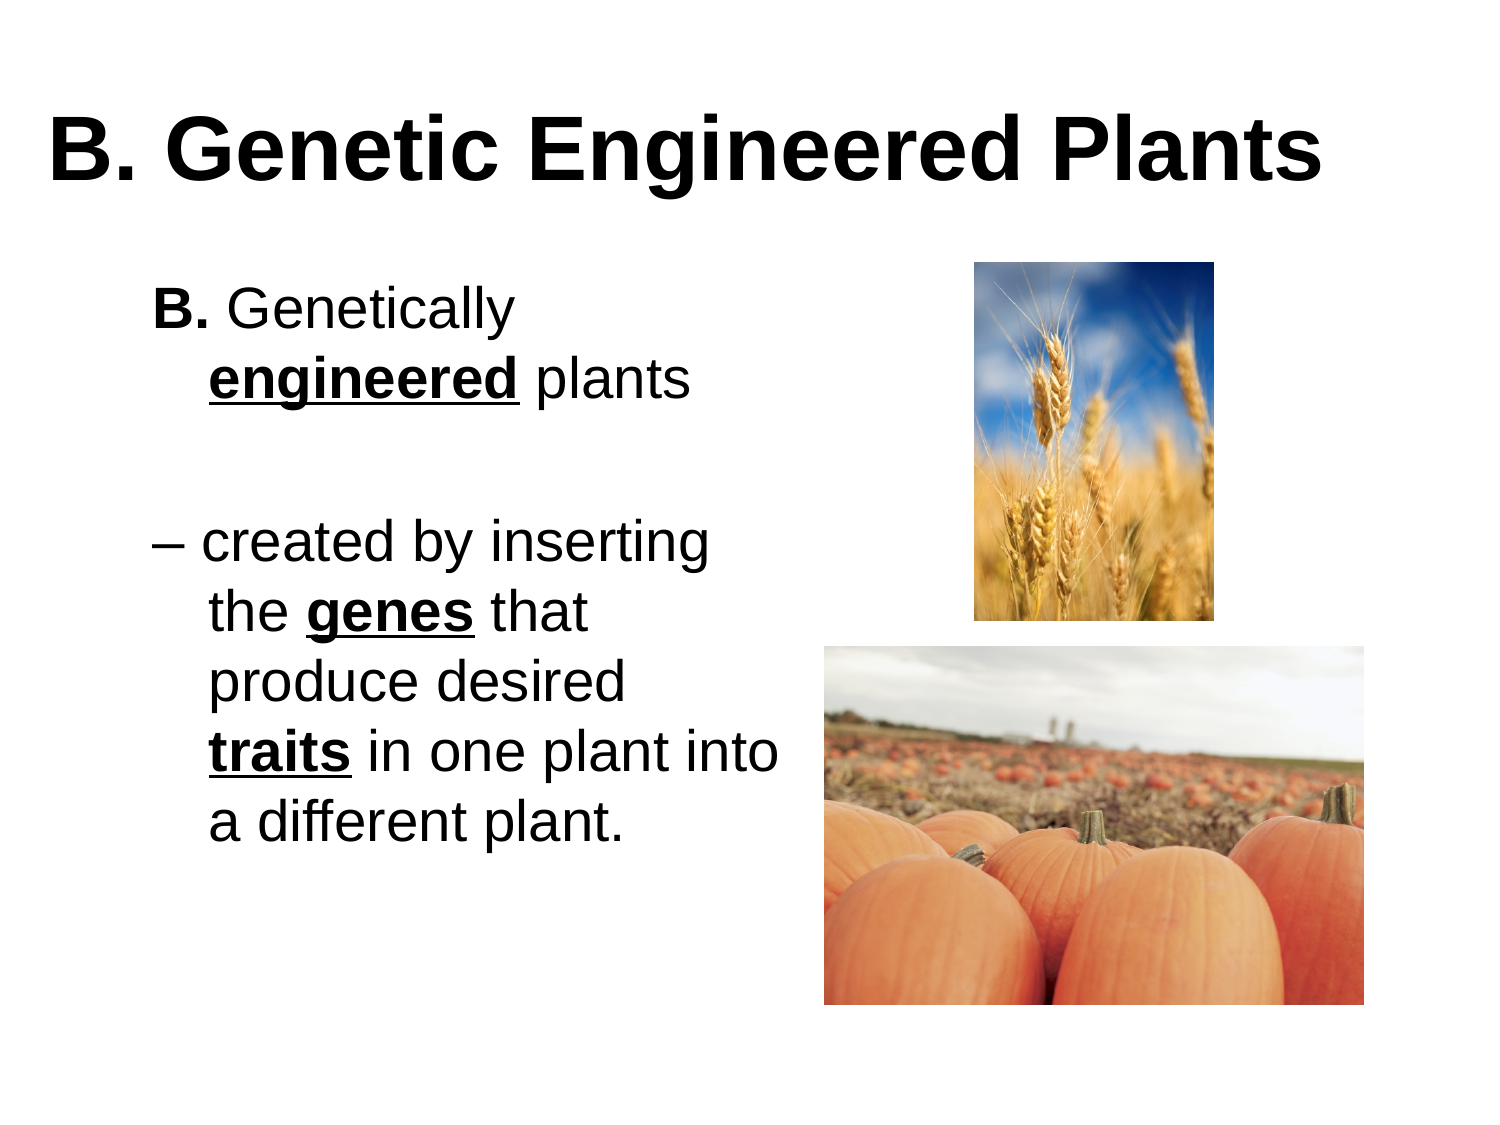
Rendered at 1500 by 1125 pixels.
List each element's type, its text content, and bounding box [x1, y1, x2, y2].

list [823, 645, 1364, 1006]
title B. Genetic Engineered Plants [24, 50, 1375, 238]
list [973, 262, 1214, 622]
list B. Genetically engineered plants – created by inserting the genes that produce desired traits in one plant into a different plant. [137, 262, 800, 1005]
